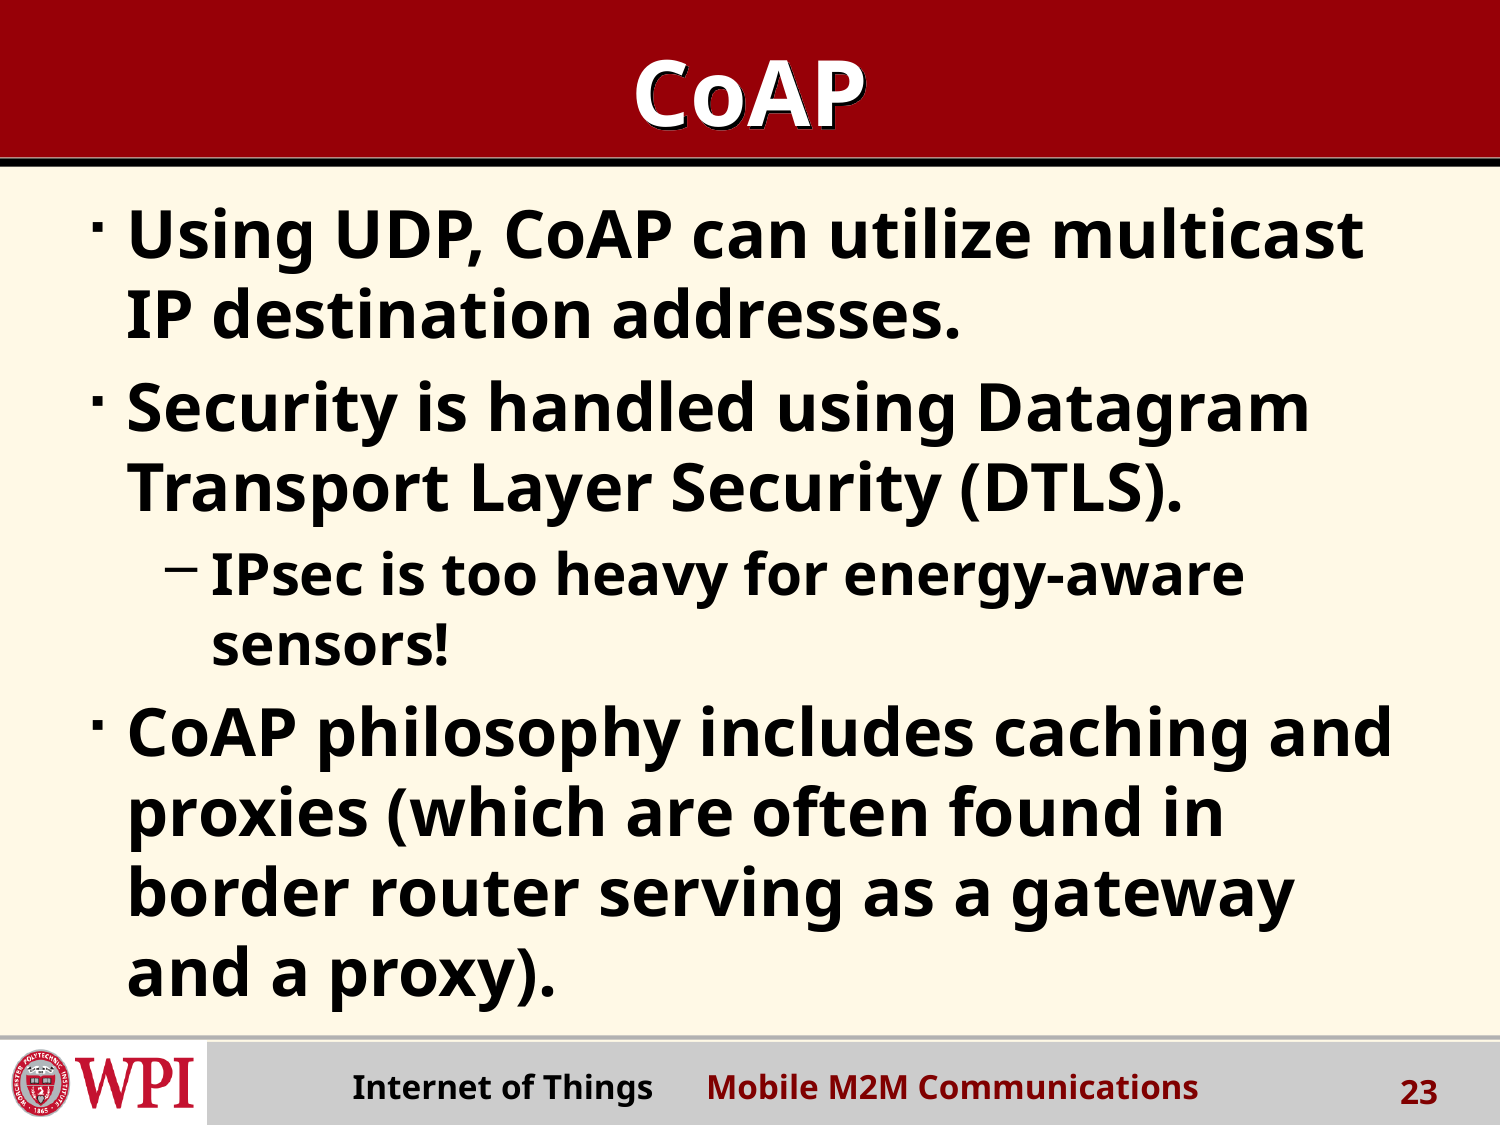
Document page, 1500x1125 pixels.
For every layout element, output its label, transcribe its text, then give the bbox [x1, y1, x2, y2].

slide_number 23 [1344, 1063, 1495, 1102]
title CoAP [29, 18, 1471, 150]
footer Internet of Things Mobile M2M Communications [229, 1058, 1323, 1107]
picture [0, 0, 1500, 158]
picture [0, 1040, 1500, 1125]
list Using UDP, CoAP can utilize multicast IP destination addresses. Security is handled using Datagram Transport Layer Security (DTLS). IPsec is too heavy for energy-aware sensors! CoAP philosophy includes caching and proxies (which are often found in border router serving as a gateway and a proxy). [74, 184, 1426, 1024]
picture [0, 167, 1500, 1035]
